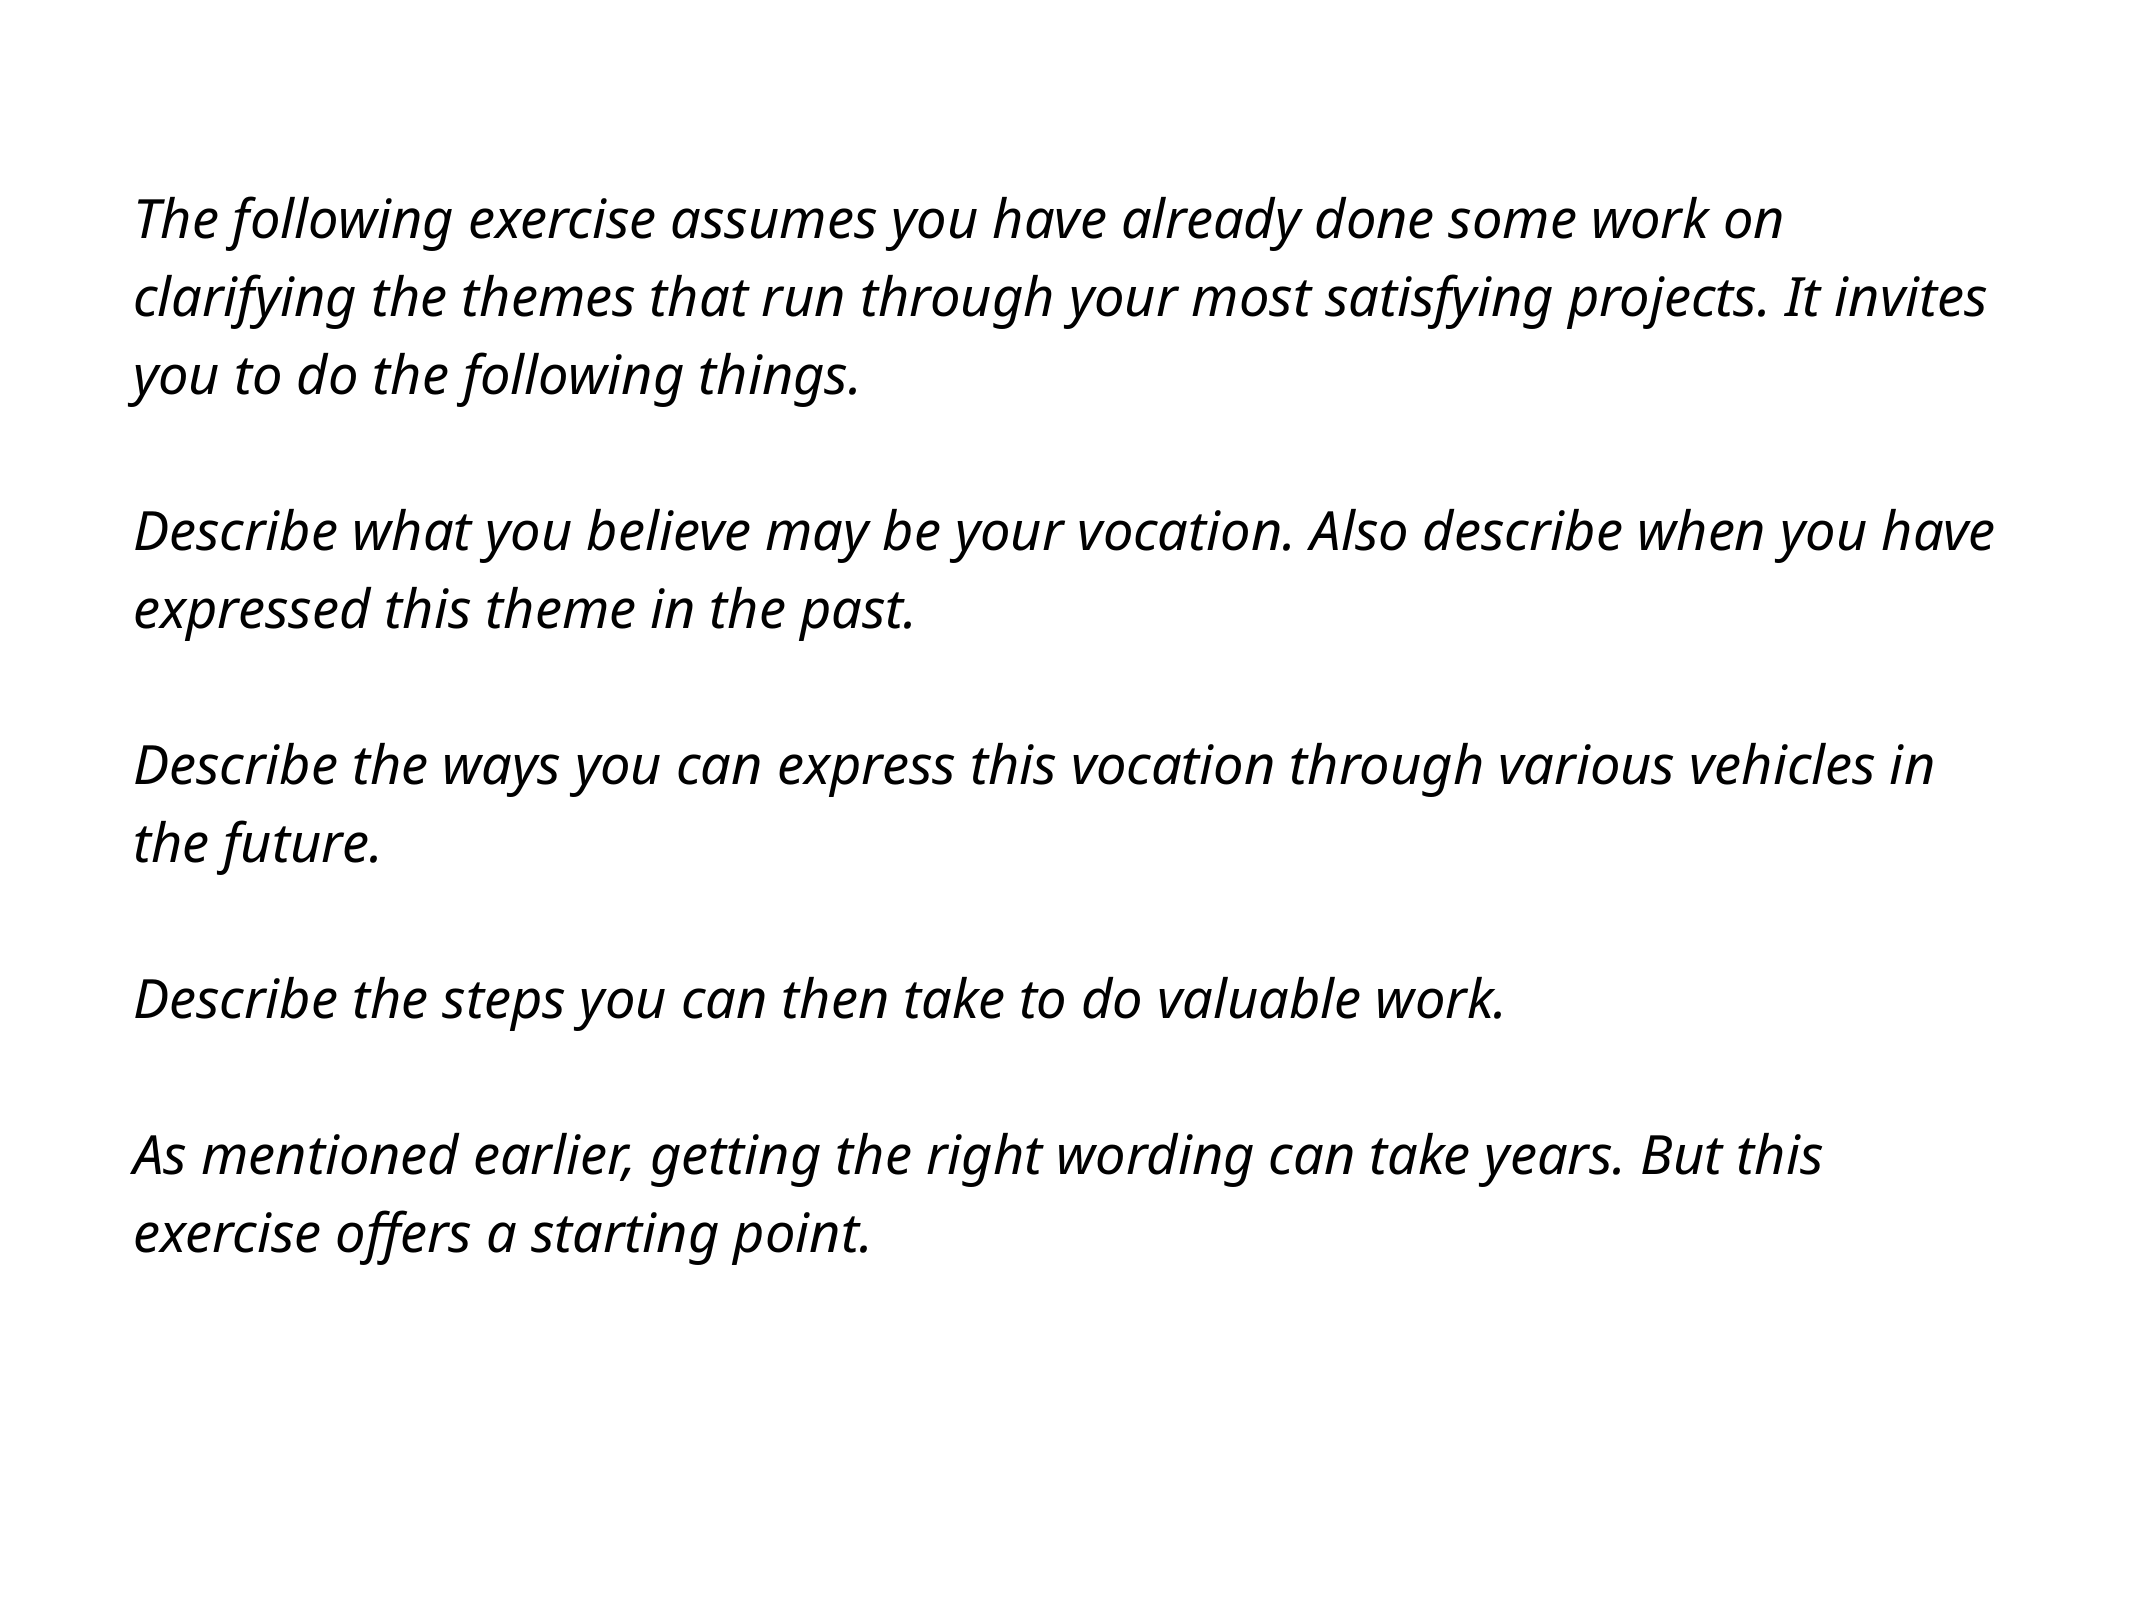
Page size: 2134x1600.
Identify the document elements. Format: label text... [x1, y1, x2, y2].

text_box The following exercise assumes you have already done some work on clarifying the themes that run through your most satisfying projects. It invites you to do the following things. Describe what you believe may be your vocation. Also describe when you have expressed this theme in the past. Describe the ways you can express this vocation through various vehicles in the future. Describe the steps you can then take to do valuable work. As mentioned earlier, getting the right wording can take years. But this exercise offers a starting point. [124, 162, 2009, 1272]
